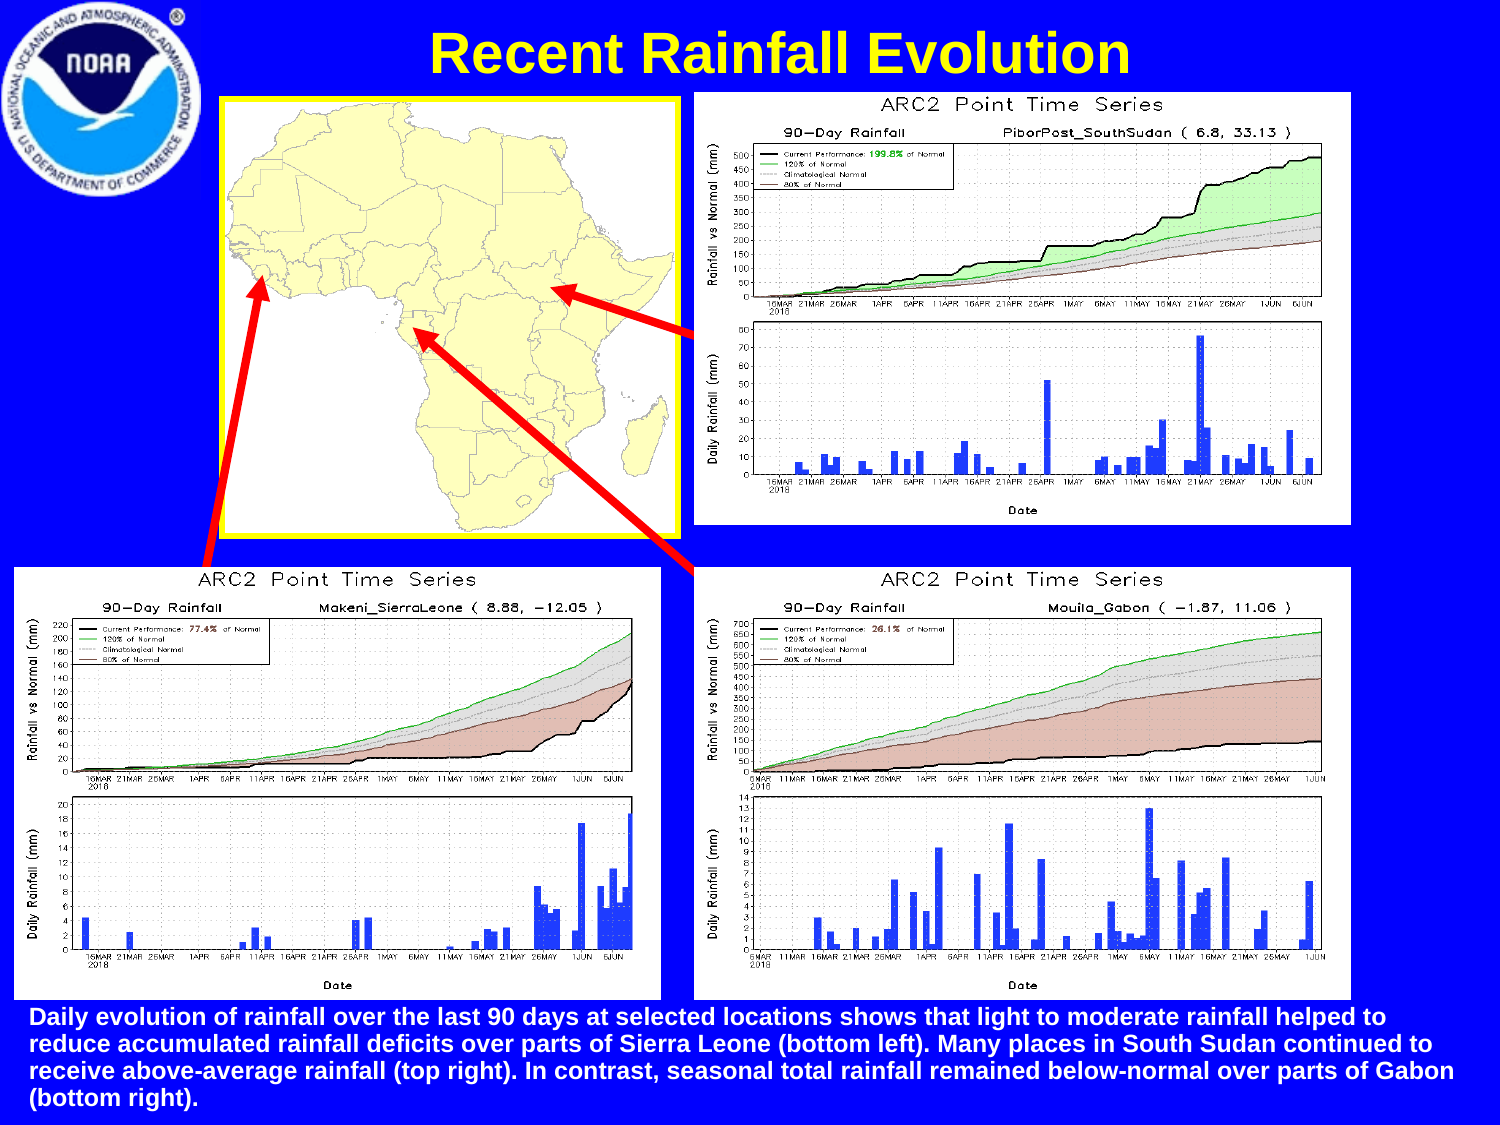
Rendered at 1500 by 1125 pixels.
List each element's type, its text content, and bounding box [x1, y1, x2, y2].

picture [0, 0, 200, 200]
picture [224, 101, 675, 534]
picture [694, 92, 1350, 525]
text_box Recent Rainfall Evolution [287, 0, 1275, 100]
picture [13, 567, 661, 1000]
picture [694, 567, 1350, 1000]
text_box Daily evolution of rainfall over the last 90 days at selected locations shows that light to moderate rainfall helped to reduce accumulated rainfall deficits over parts of Sierra Leone (bottom left). Many places in South Sudan continued to receive above-average rainfall (top right). In contrast, seasonal total rainfall remained below-normal over parts of Gabon (bottom right). [13, 996, 1479, 1120]
